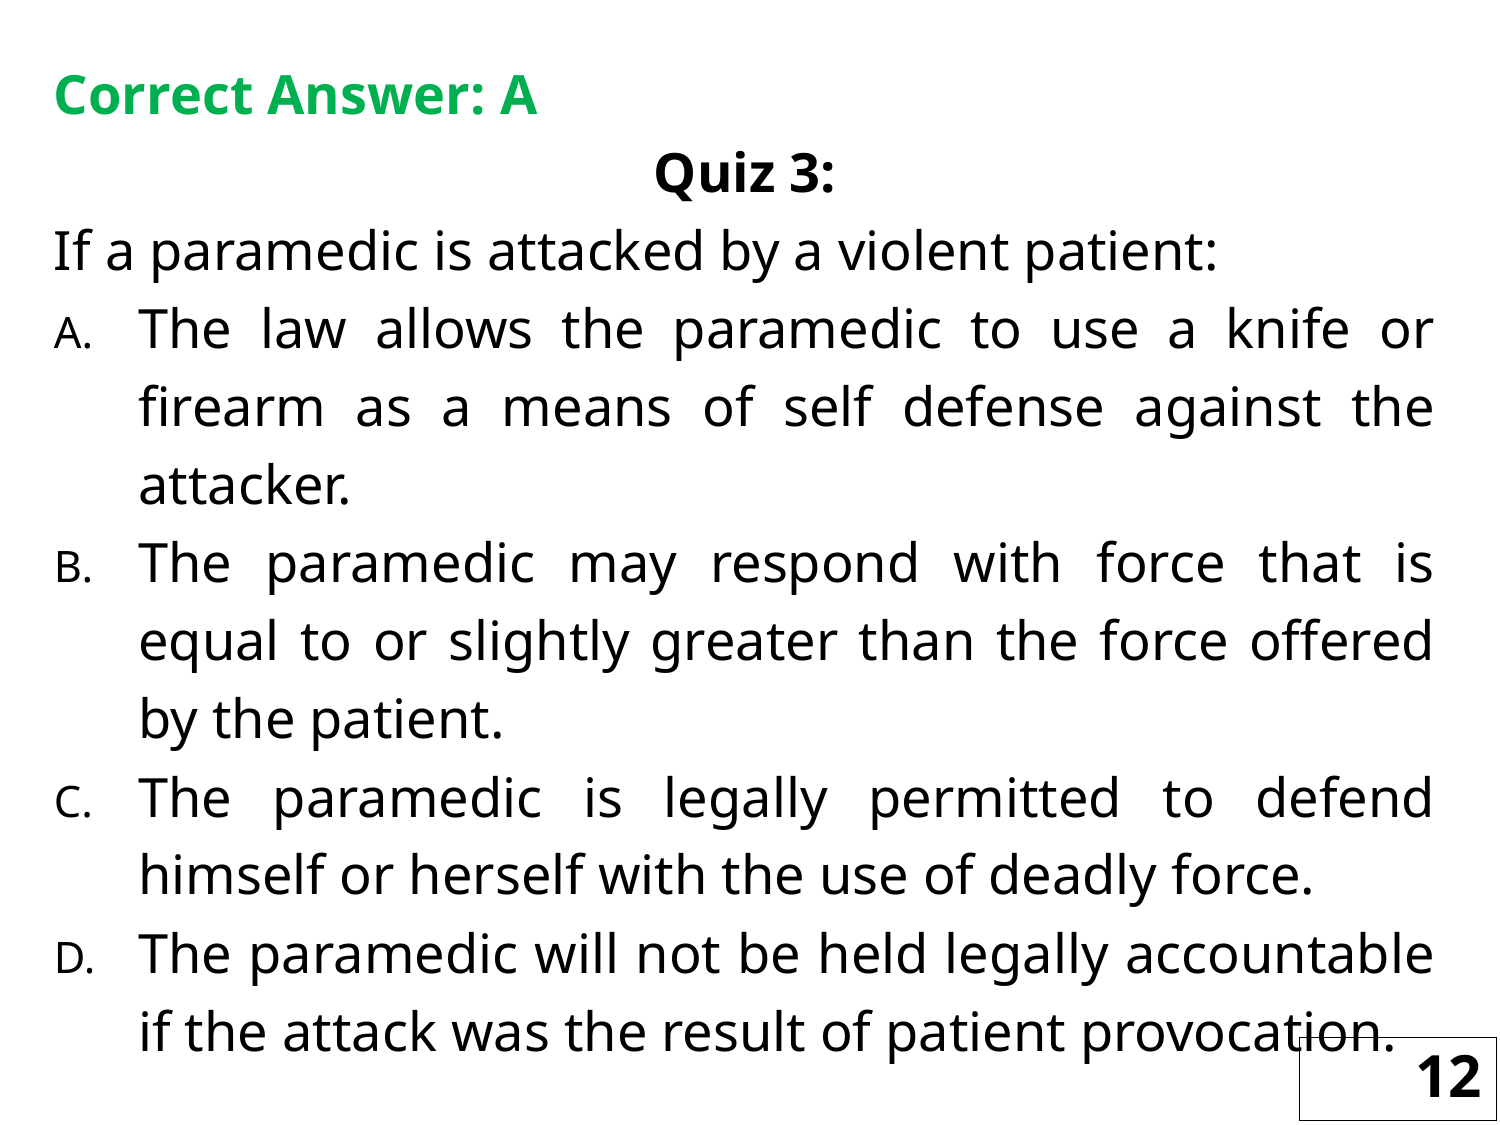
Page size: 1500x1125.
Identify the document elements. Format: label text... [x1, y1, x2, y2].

list Correct Answer: A Quiz 3: If a paramedic is attacked by a violent patient: The law allows the paramedic to use a knife or firearm as a means of self defense against the attacker. The paramedic may respond with force that is equal to or slightly greater than the force offered by the patient. The paramedic is legally permitted to defend himself or herself with the use of deadly force. The paramedic will not be held legally accountable if the attack was the result of patient provocation. [39, 39, 1452, 1097]
slide_number 12 [1299, 1037, 1497, 1121]
